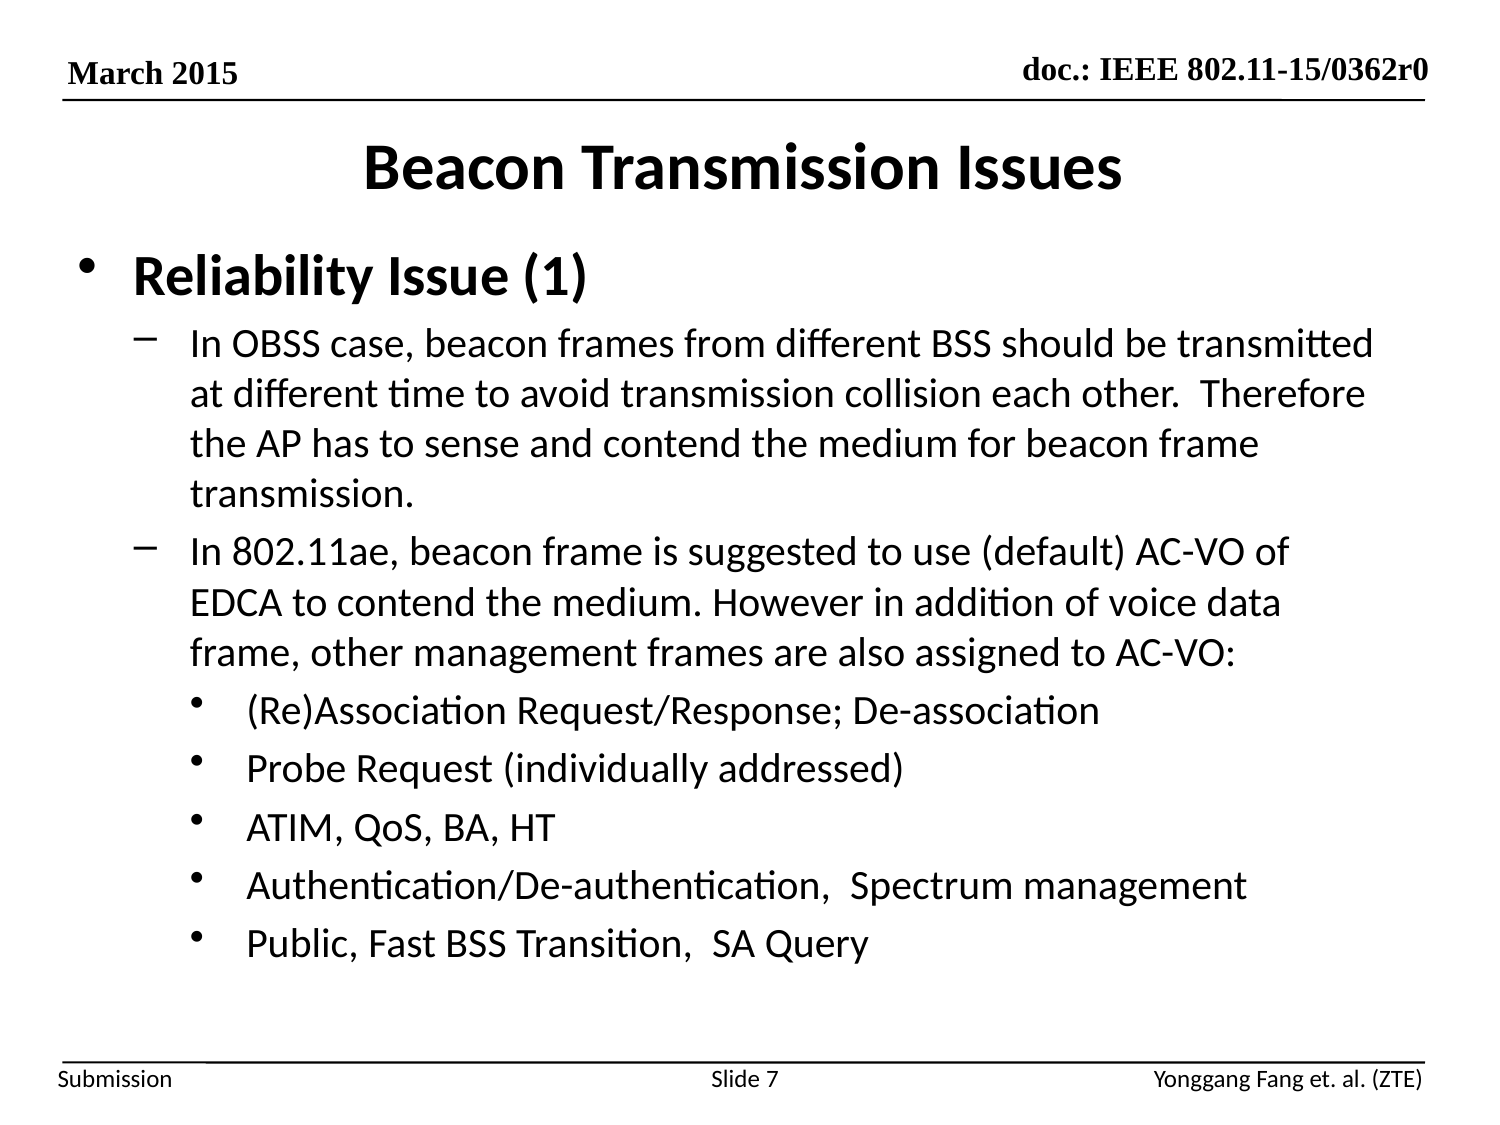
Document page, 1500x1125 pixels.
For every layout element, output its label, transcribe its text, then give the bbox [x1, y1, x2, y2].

slide_number Slide 7 [702, 1062, 788, 1094]
list Reliability Issue (1) In OBSS case, beacon frames from different BSS should be transmitted at different time to avoid transmission collision each other. Therefore the AP has to sense and contend the medium for beacon frame transmission. In 802.11ae, beacon frame is suggested to use (default) AC-VO of EDCA to contend the medium. However in addition of voice data frame, other management frames are also assigned to AC-VO: (Re)Association Request/Response; De-association Probe Request (individually addressed) ATIM, QoS, BA, HT Authentication/De-authentication, Spectrum management Public, Fast BSS Transition, SA Query [62, 237, 1401, 1051]
title Beacon Transmission Issues [62, 99, 1426, 226]
